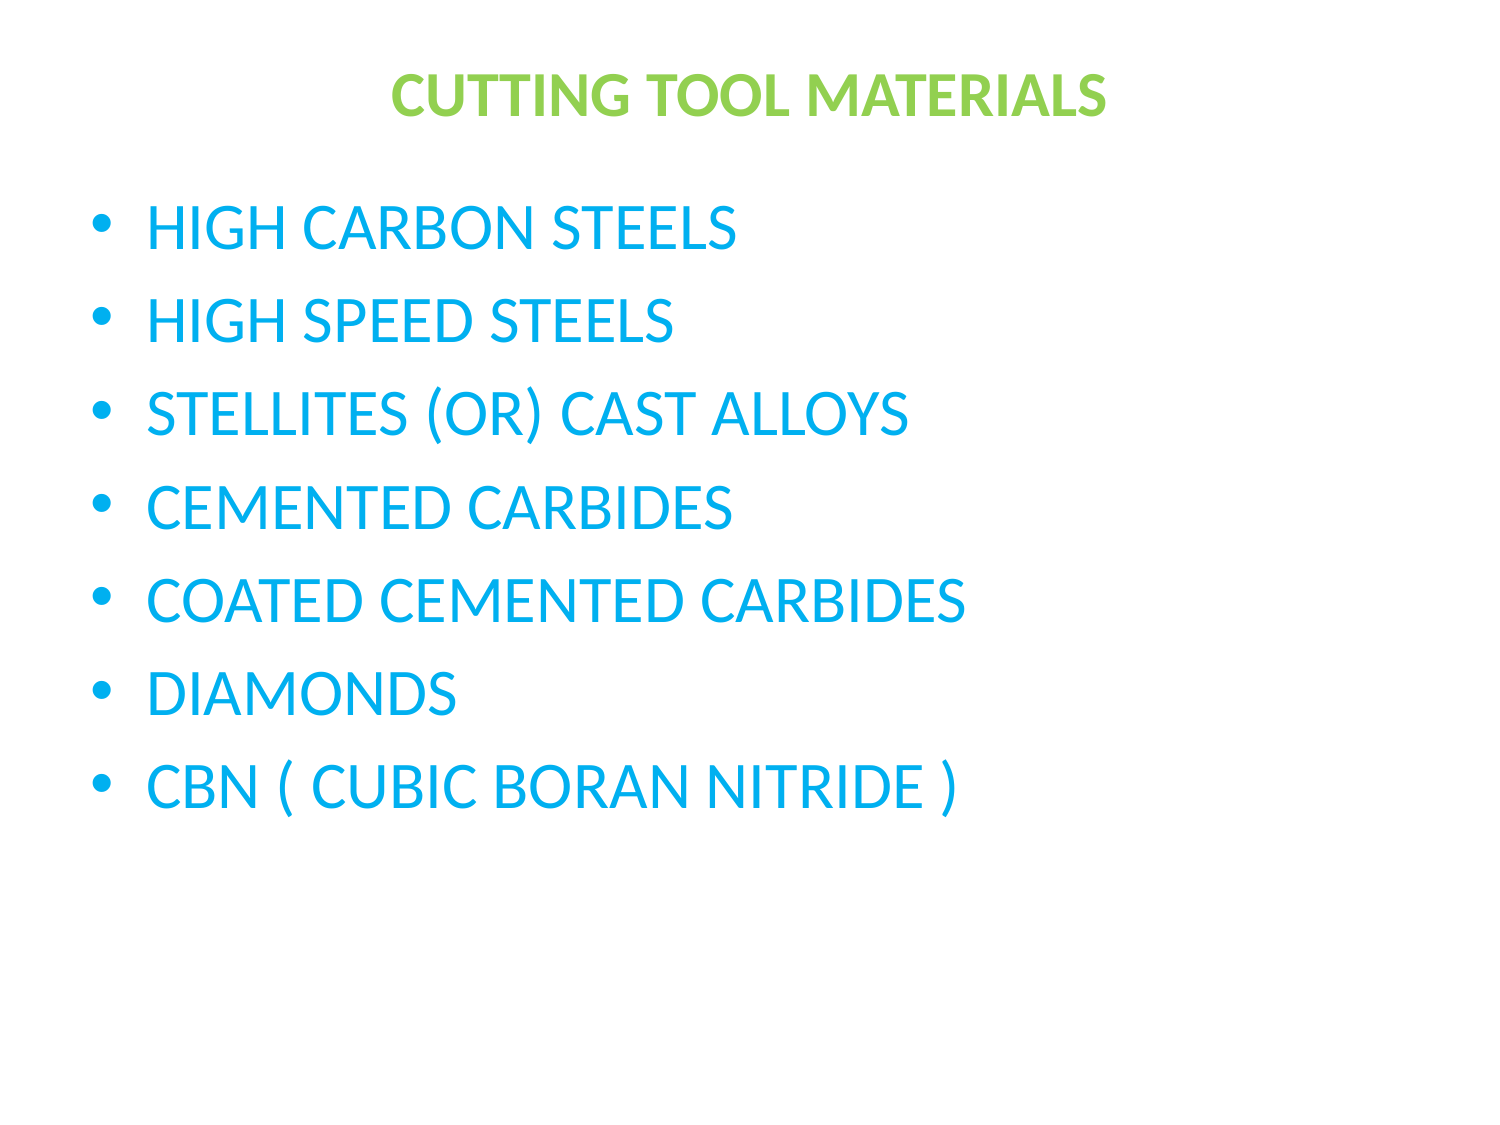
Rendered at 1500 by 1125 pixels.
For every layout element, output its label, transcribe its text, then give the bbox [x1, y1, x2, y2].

title CUTTING TOOL MATERIALS [75, 45, 1425, 138]
list HIGH CARBON STEELS HIGH SPEED STEELS STELLITES (OR) CAST ALLOYS CEMENTED CARBIDES COATED CEMENTED CARBIDES DIAMONDS CBN ( CUBIC BORAN NITRIDE ) [75, 174, 1425, 1005]
